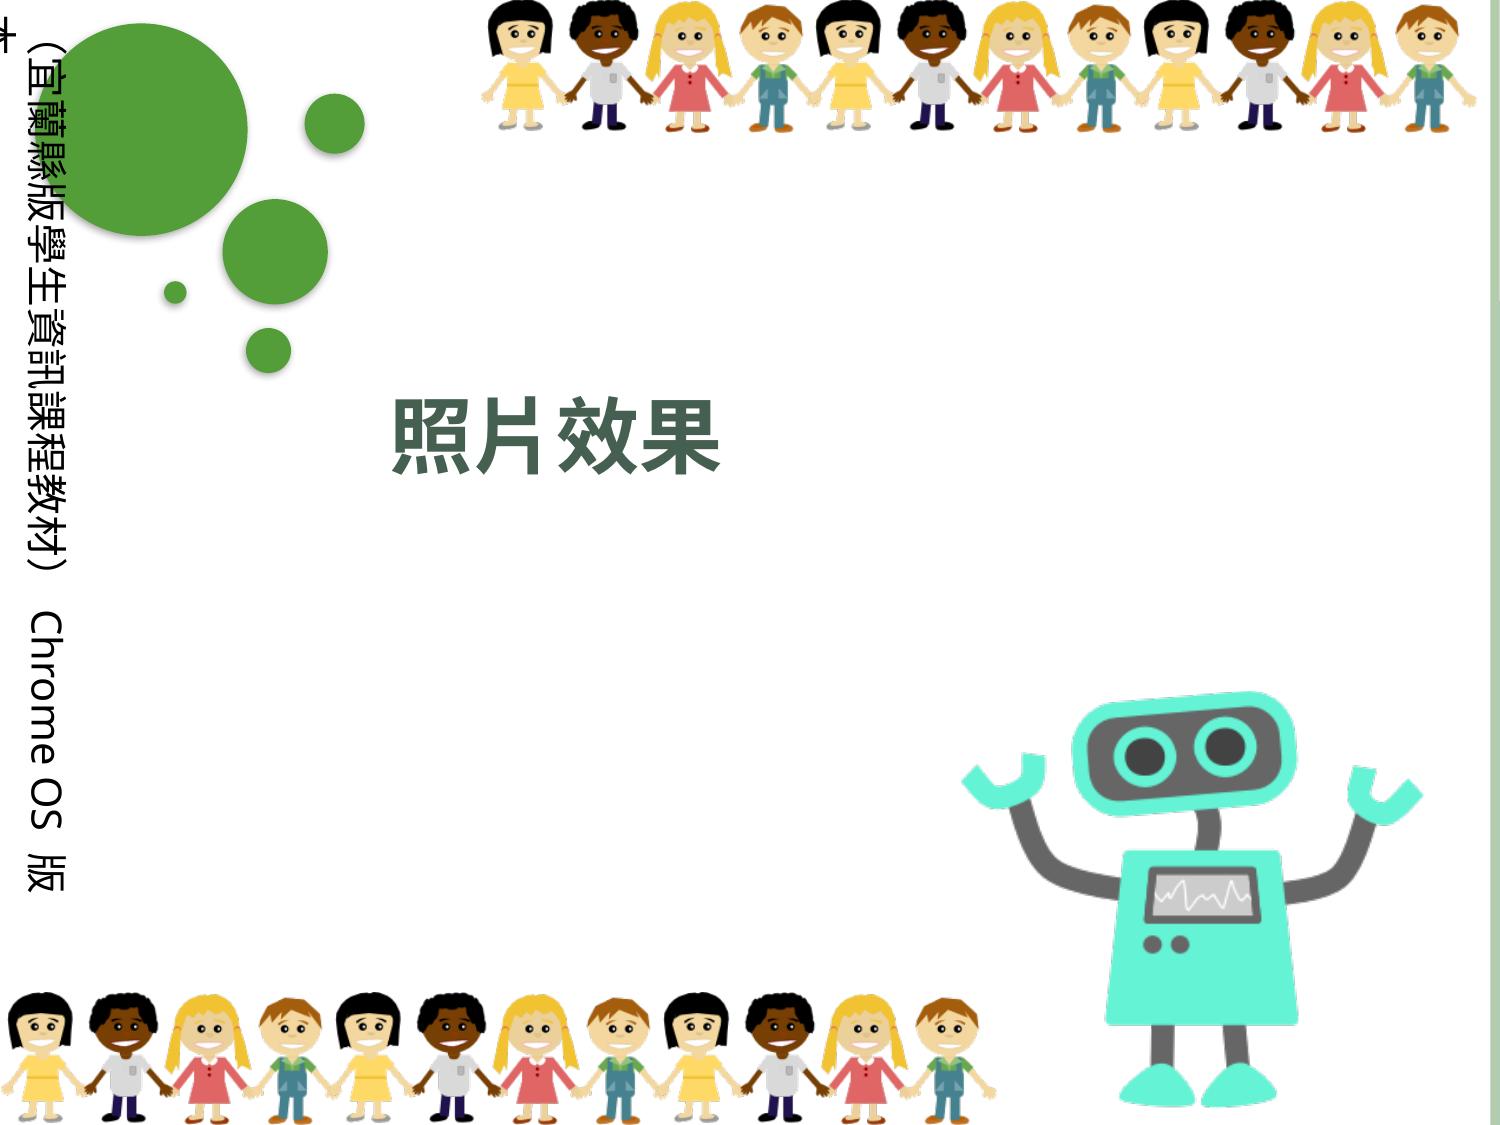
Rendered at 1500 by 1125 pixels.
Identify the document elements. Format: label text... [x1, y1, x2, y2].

picture [480, 0, 1477, 133]
picture [0, 691, 1425, 1125]
title 照片效果 [375, 180, 1388, 492]
